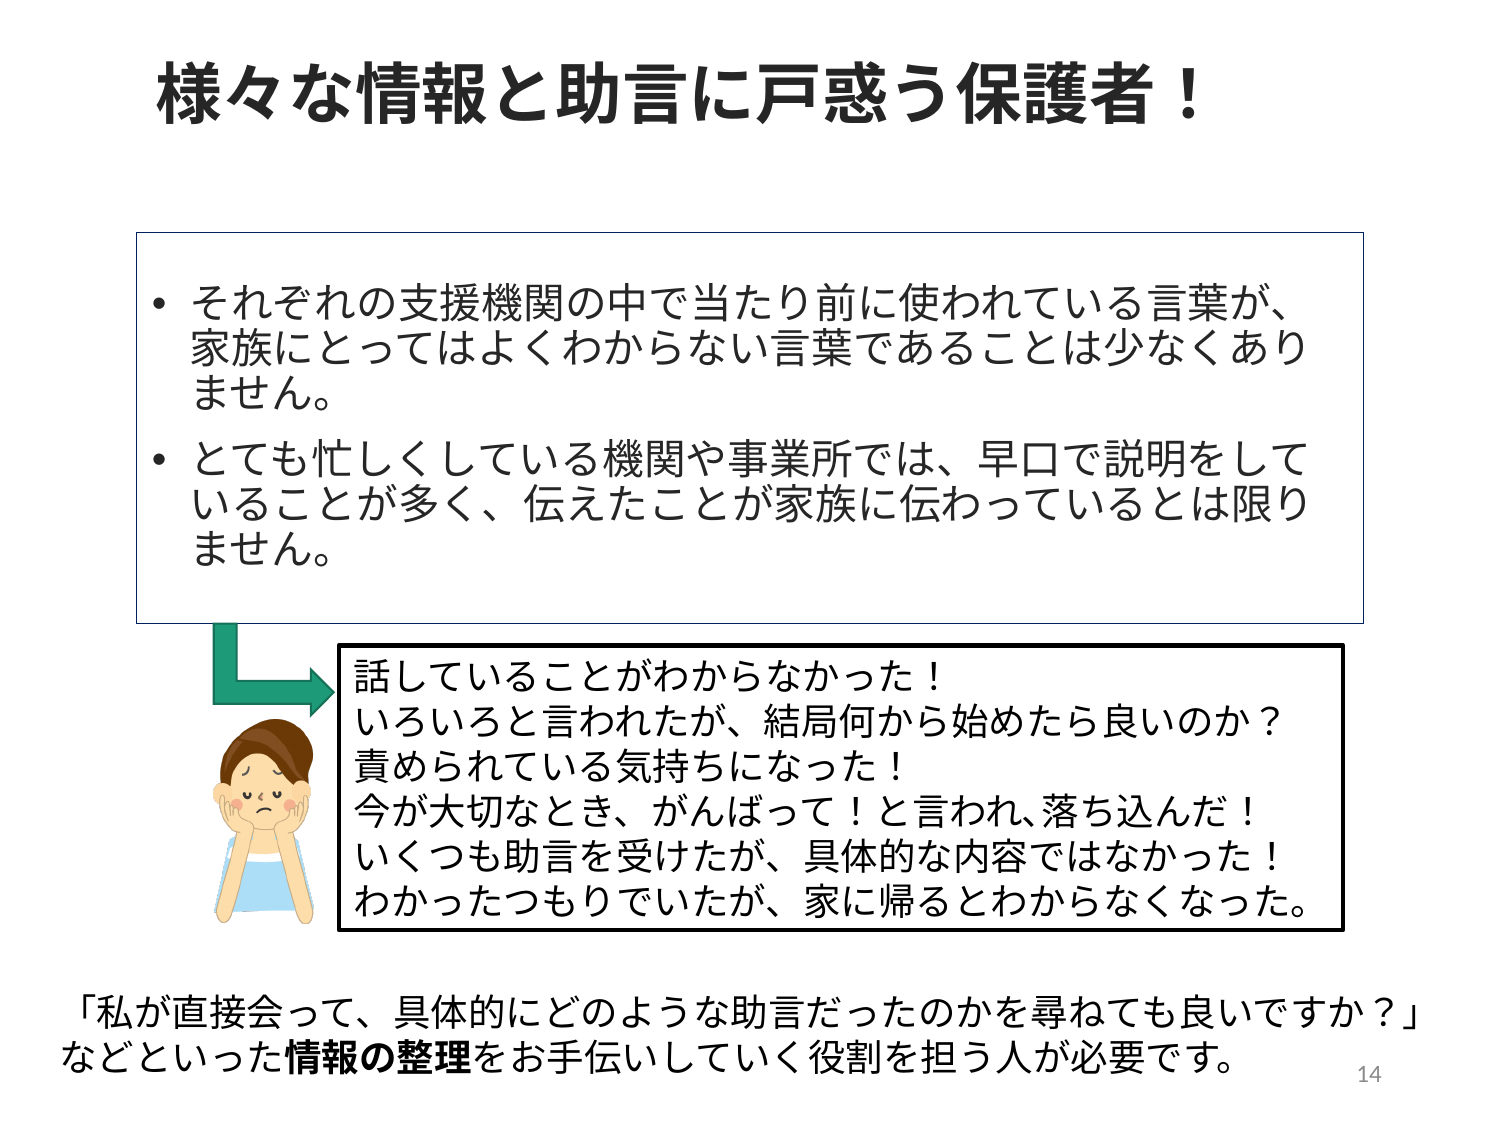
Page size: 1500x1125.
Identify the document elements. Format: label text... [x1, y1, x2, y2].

text_box 話していることがわからなかった！ いろいろと言われたが、結局何から始めたら良いのか？ 責められている気持ちになった！ 今が大切なとき、がんばって！と言われ､落ち込んだ！ いくつも助言を受けたが、具体的な内容ではなかった！ わかったつもりでいたが、家に帰るとわからなくなった。 [339, 645, 1344, 931]
text_box [212, 622, 336, 718]
title 様々な情報と助言に戸惑う保護者！ [139, 51, 1314, 144]
list それぞれの支援機関の中で当たり前に使われている言葉が、家族にとってはよくわからない言葉であることは少なくありません。 とても忙しくしている機関や事業所では、早口で説明をしていることが多く、伝えたことが家族に伝わっているとは限りません。 [136, 232, 1364, 624]
text_box 「私が直接会って、具体的にどのような助言だったのかを尋ねても良いですか？」 などといった情報の整理をお手伝いしていく役割を担う人が必要です。 [44, 981, 1456, 1087]
picture [213, 719, 314, 924]
slide_number 14 [1059, 1042, 1397, 1103]
